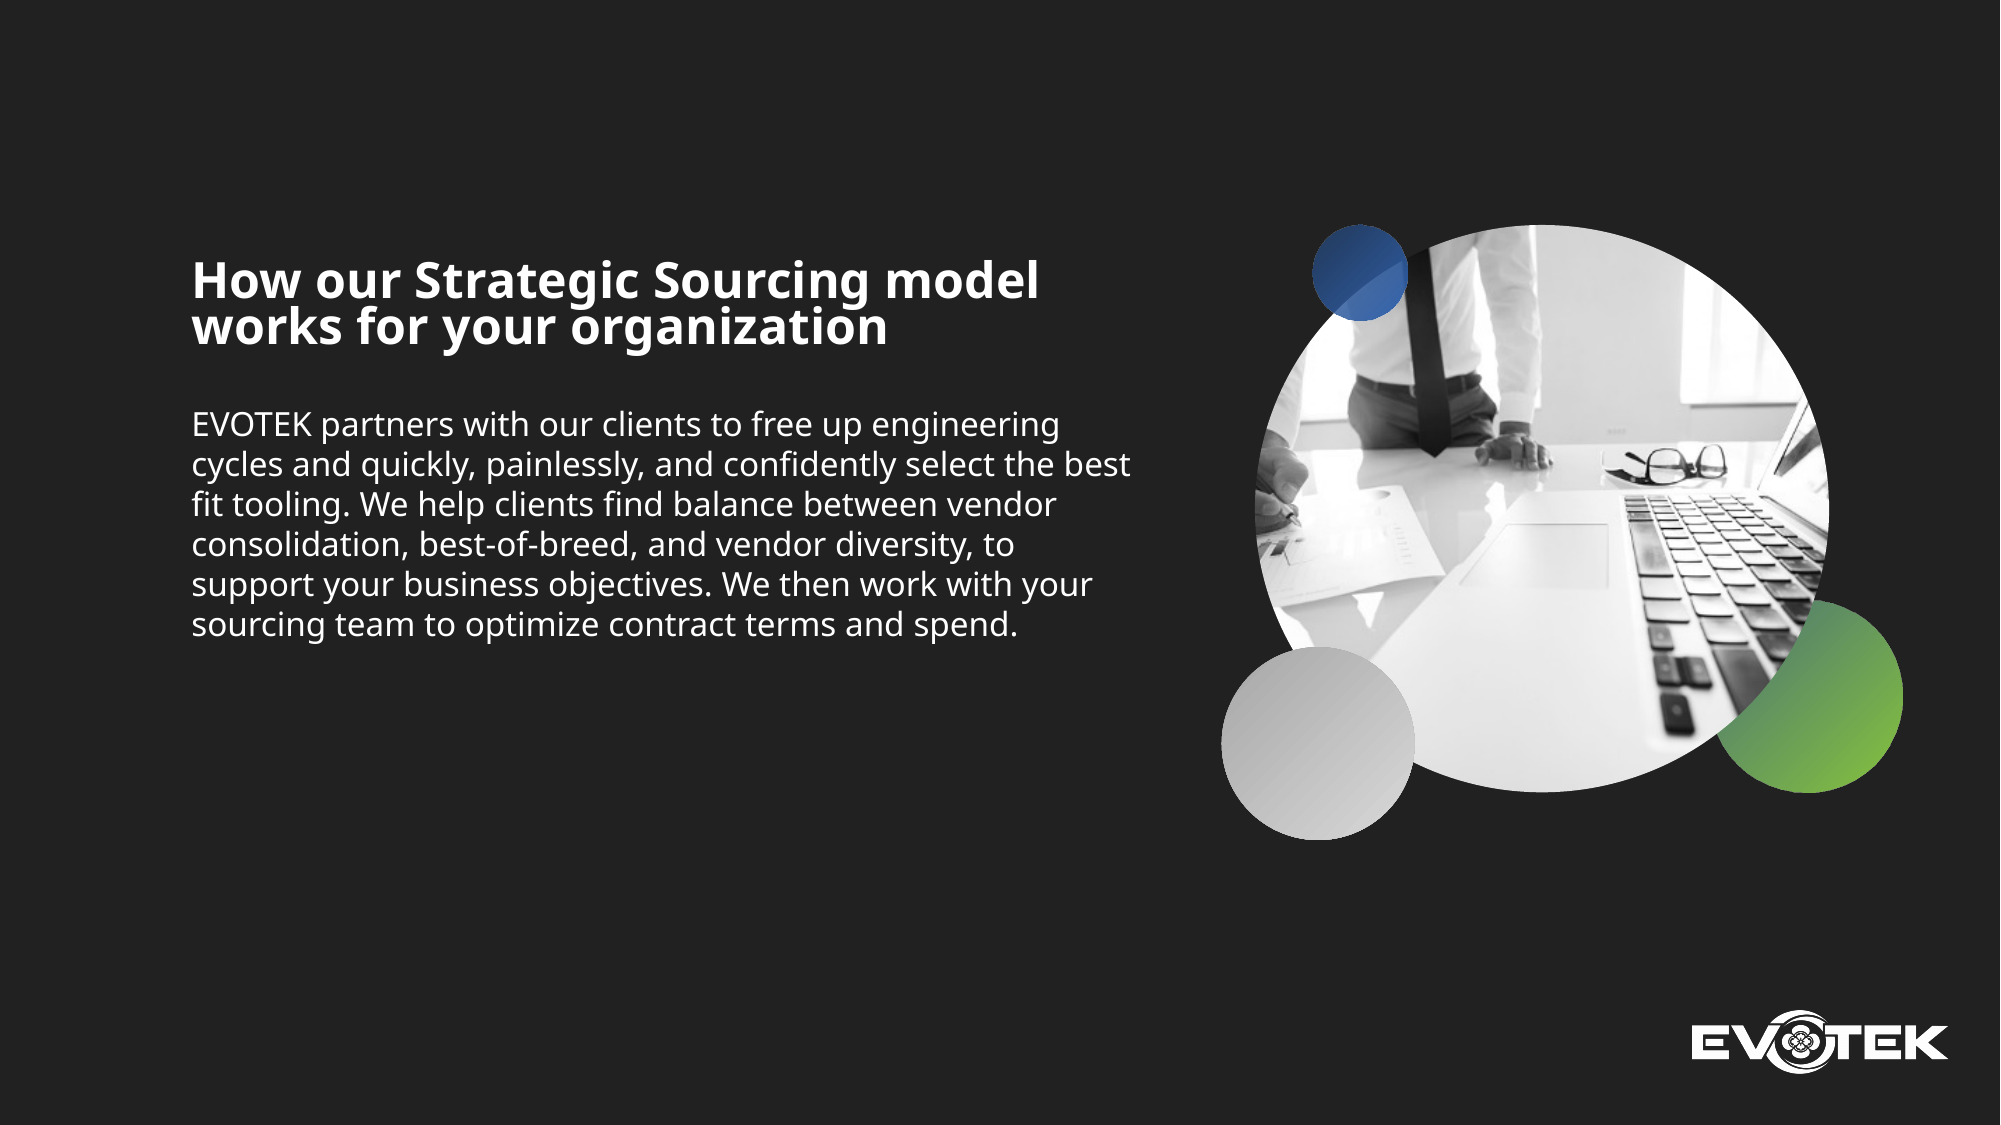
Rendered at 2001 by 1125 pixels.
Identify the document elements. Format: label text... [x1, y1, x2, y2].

text_box How our Strategic Sourcing model works for your organization [176, 254, 1079, 362]
text_box EVOTEK partners with our clients to free up engineering cycles and quickly, painlessly, and confidently select the best fit tooling. We help clients find balance between vendor consolidation, best-of-breed, and vendor diversity, to support your business objectives. We then work with your sourcing team to optimize contract terms and spend. [176, 395, 1149, 828]
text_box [1221, 224, 1903, 840]
